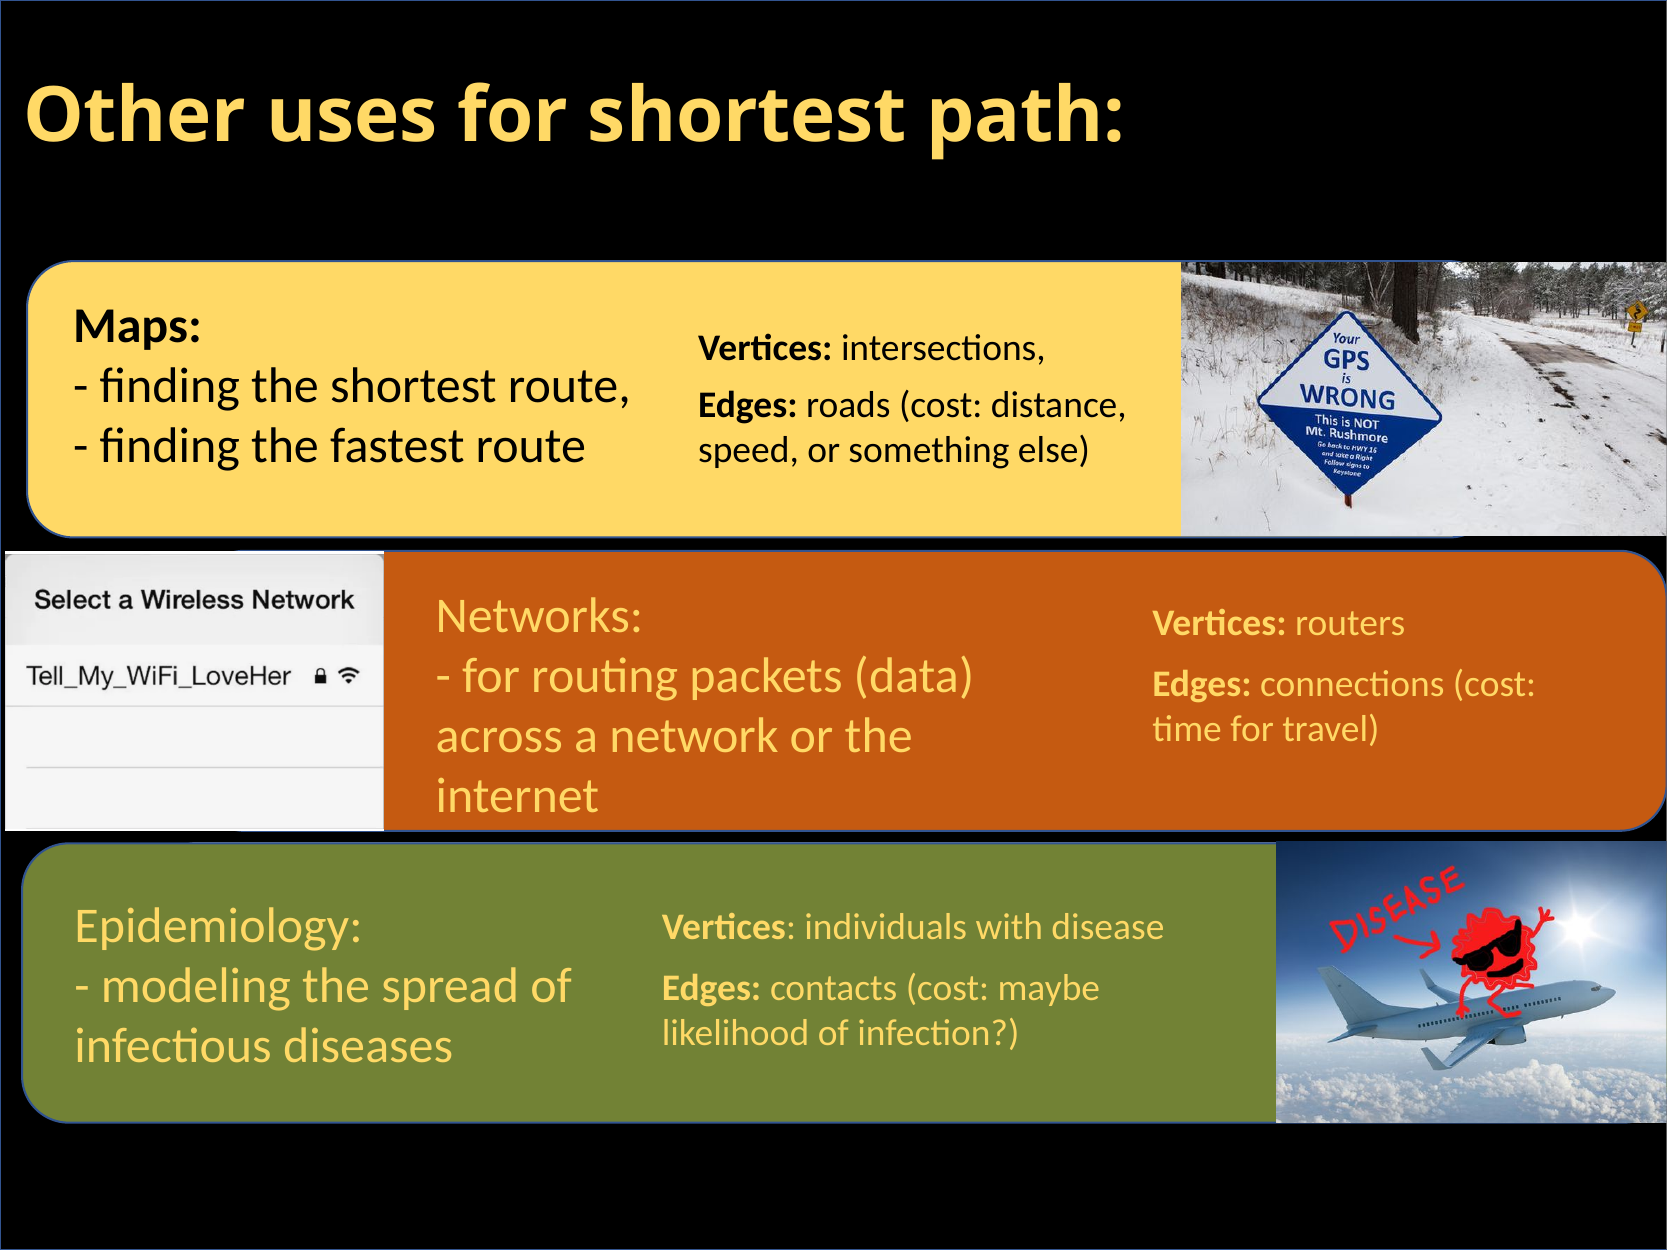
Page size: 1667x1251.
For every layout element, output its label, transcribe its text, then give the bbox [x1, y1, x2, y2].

text_box [0, 0, 1667, 1250]
text_box [26, 260, 1463, 539]
text_box Epidemiology: - modeling the spread of infectious diseases [59, 884, 735, 1080]
text_box [21, 842, 1632, 1124]
picture [1181, 262, 1667, 536]
text_box [1500, 549, 1667, 832]
title Other uses for shortest path: [8, 0, 1446, 238]
text_box Vertices: routers Edges: connections (cost: time for travel) [1500, 590, 1600, 757]
picture [1276, 841, 1667, 1123]
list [170, 274, 1500, 1070]
picture [5, 551, 384, 831]
text_box Maps: - finding the shortest route, - finding the fastest route [58, 285, 170, 481]
